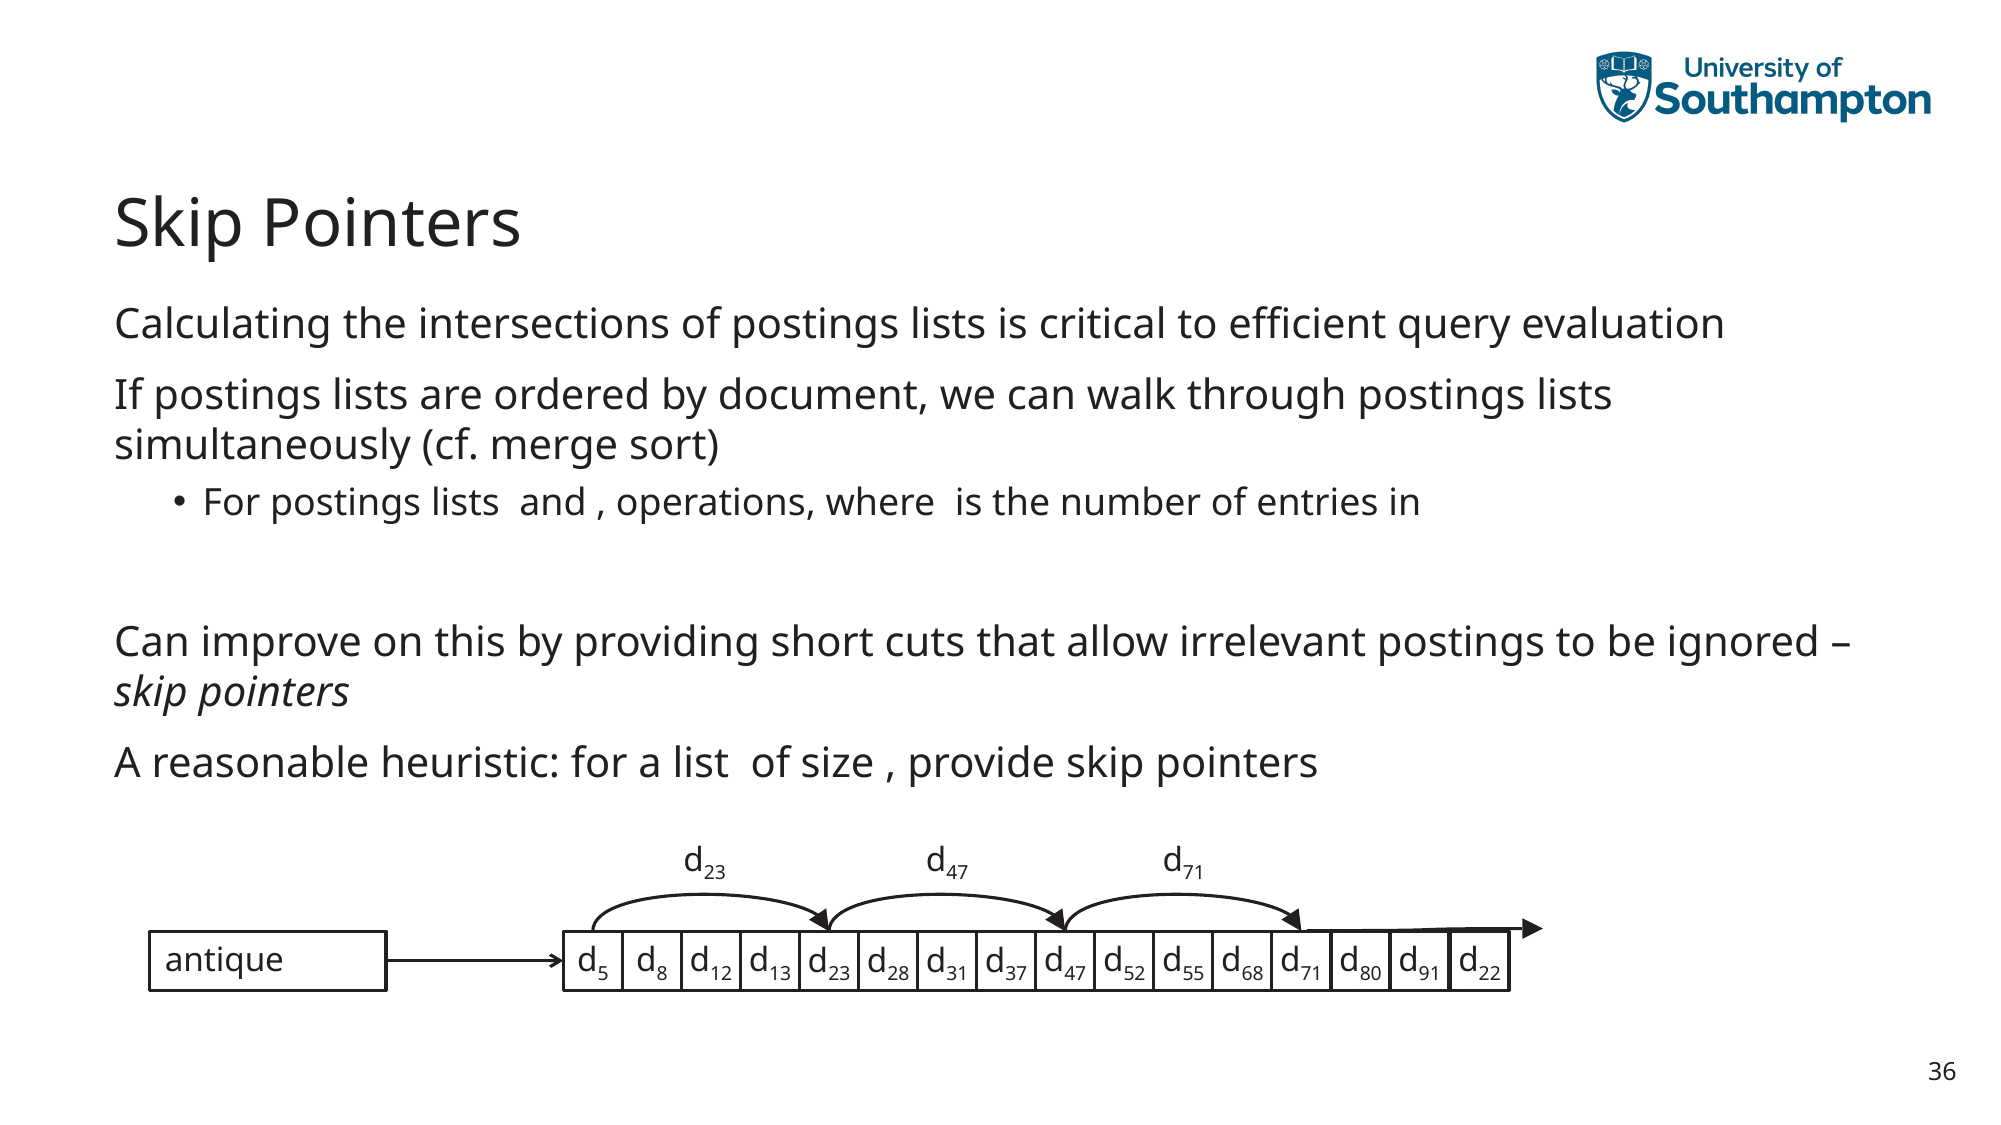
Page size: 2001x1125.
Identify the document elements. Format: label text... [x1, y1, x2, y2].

text_box d31 [917, 933, 976, 991]
text_box d80 [1330, 933, 1390, 991]
picture [1808, 97, 1815, 113]
text_box d22 [1450, 933, 1510, 991]
text_box d37 [976, 933, 1035, 991]
text_box d28 [858, 933, 917, 991]
title Skip Pointers [102, 113, 1898, 268]
text_box d91 [1390, 933, 1450, 991]
picture [1730, 97, 1736, 113]
text_box d23 [799, 933, 858, 991]
picture [1600, 80, 1617, 111]
text_box d47 [1035, 933, 1094, 991]
text_box d5 [563, 931, 622, 991]
picture [1626, 76, 1636, 88]
picture [1758, 97, 1766, 113]
picture [1890, 97, 1900, 108]
text_box d55 [1153, 933, 1212, 991]
picture [1607, 76, 1624, 88]
text_box d52 [1094, 933, 1153, 991]
text_box d13 [740, 933, 799, 991]
text_box d12 [681, 933, 740, 991]
text_box d68 [1212, 933, 1271, 991]
picture [1847, 97, 1857, 108]
picture [1626, 78, 1648, 111]
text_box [592, 830, 1544, 933]
text_box d71 [1271, 933, 1330, 991]
picture [1527, 0, 2000, 220]
text_box d8 [622, 933, 681, 991]
picture [1782, 97, 1791, 108]
text_box antique [149, 931, 387, 991]
picture [1689, 97, 1698, 108]
picture [1823, 97, 1830, 113]
